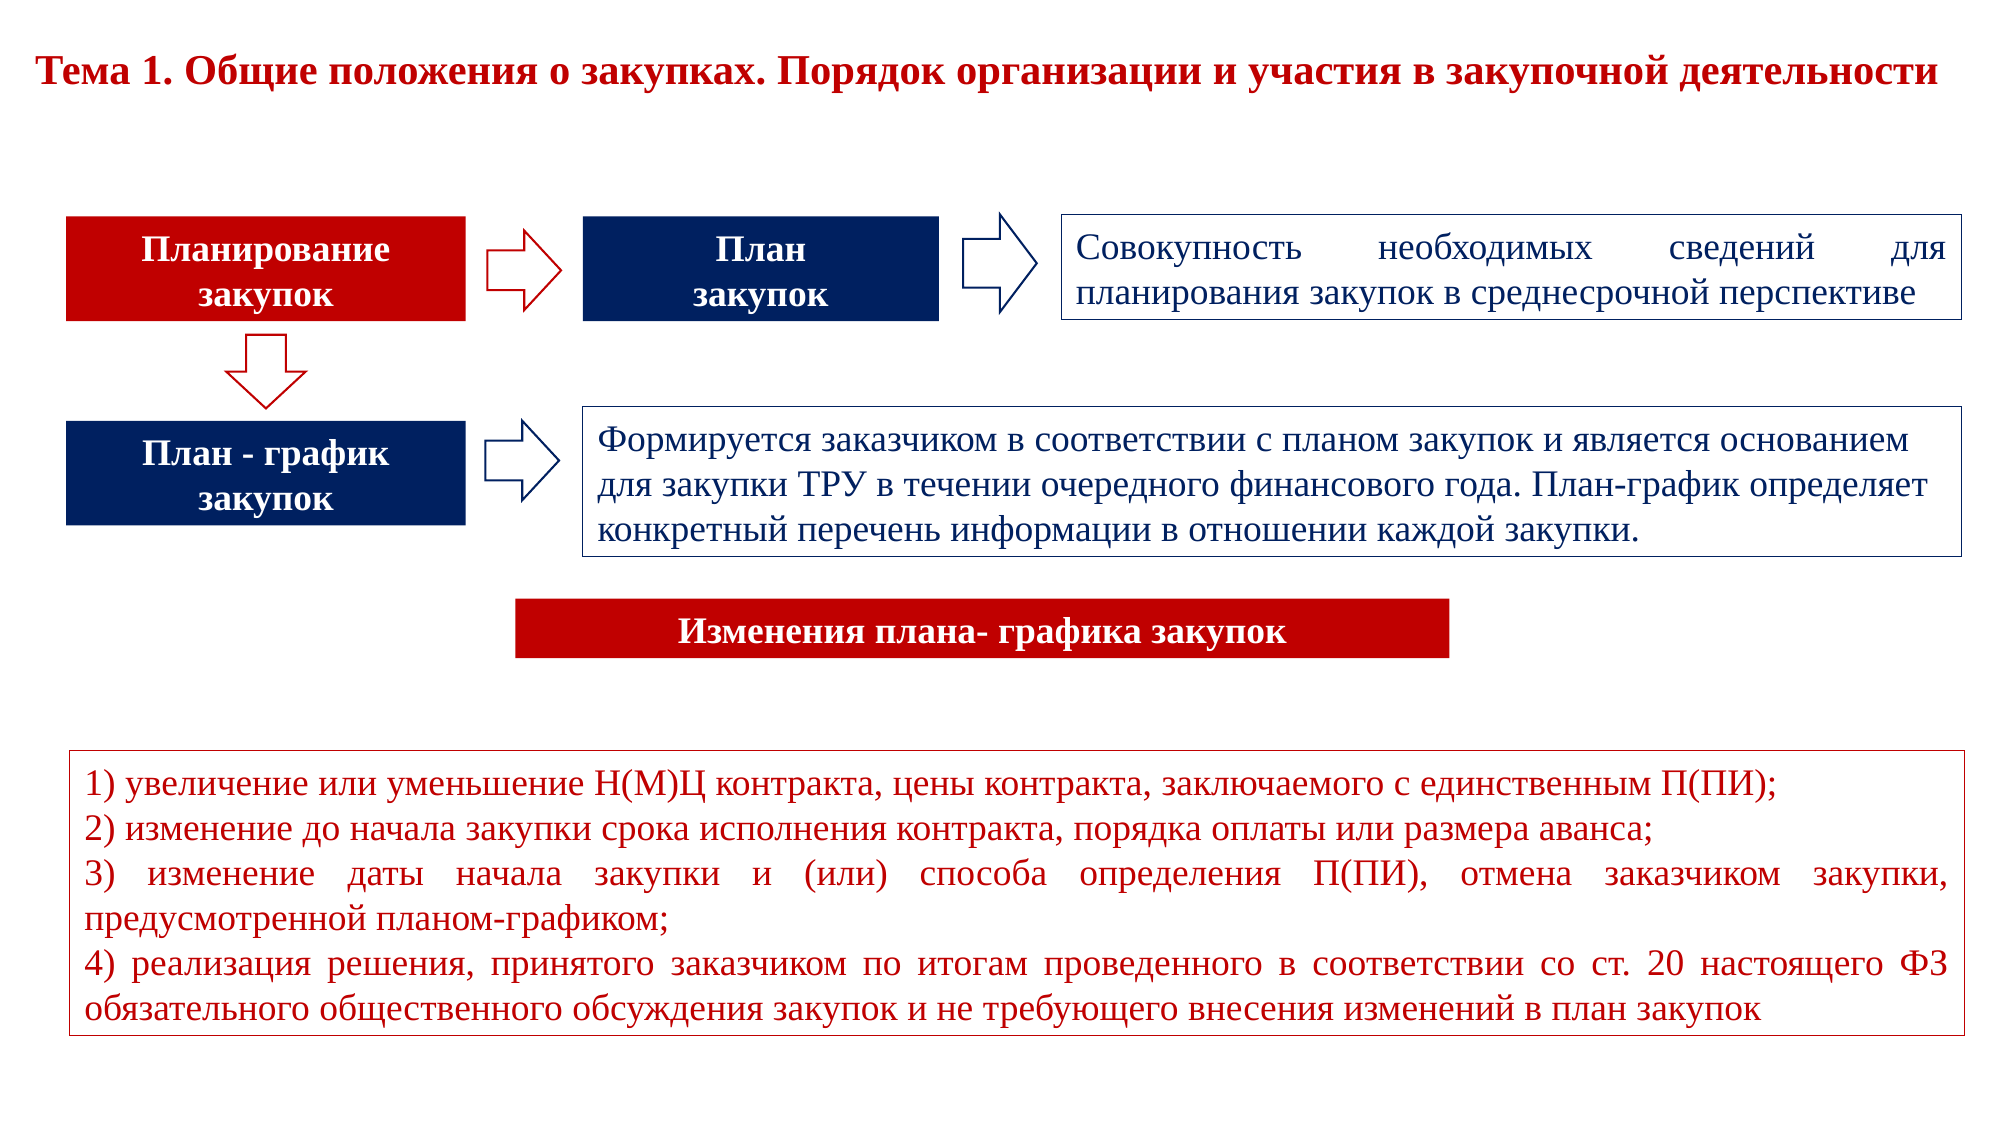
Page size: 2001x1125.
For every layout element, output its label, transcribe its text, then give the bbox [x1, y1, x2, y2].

text_box Совокупность необходимых сведений для планирования закупок в среднесрочной перспективе [1061, 214, 1962, 320]
text_box Изменения плана- графика закупок [515, 598, 1450, 659]
text_box [223, 333, 309, 410]
text_box 1) увеличение или уменьшение Н(М)Ц контракта, цены контракта, заключаемого с единственным П(ПИ); 2) изменение до начала закупки срока исполнения контракта, порядка оплаты или размера аванса; 3) изменение даты начала закупки и (или) способа определения П(ПИ), отмена заказчиком закупки, предусмотренной планом-графиком; 4) реализация решения, принятого заказчиком по итогам проведенного в соответствии со ст. 20 настоящего ФЗ обязательного общественного обсуждения закупок и не требующего внесения изменений в план закупок [69, 750, 1965, 1036]
text_box План - график закупок [66, 420, 466, 526]
text_box Формируется заказчиком в соответствии с планом закупок и является основанием для закупки ТРУ в течении очередного финансового года. План-график определяет конкретный перечень информации в отношении каждой закупки. [582, 406, 1962, 557]
text_box [484, 418, 561, 503]
text_box [962, 211, 1039, 316]
title Тема 1. Общие положения о закупках. Порядок организации и участия в закупочной деятельности [0, 22, 1965, 120]
text_box План закупок [582, 216, 939, 322]
text_box [486, 227, 563, 313]
text_box Планирование закупок [66, 216, 466, 322]
